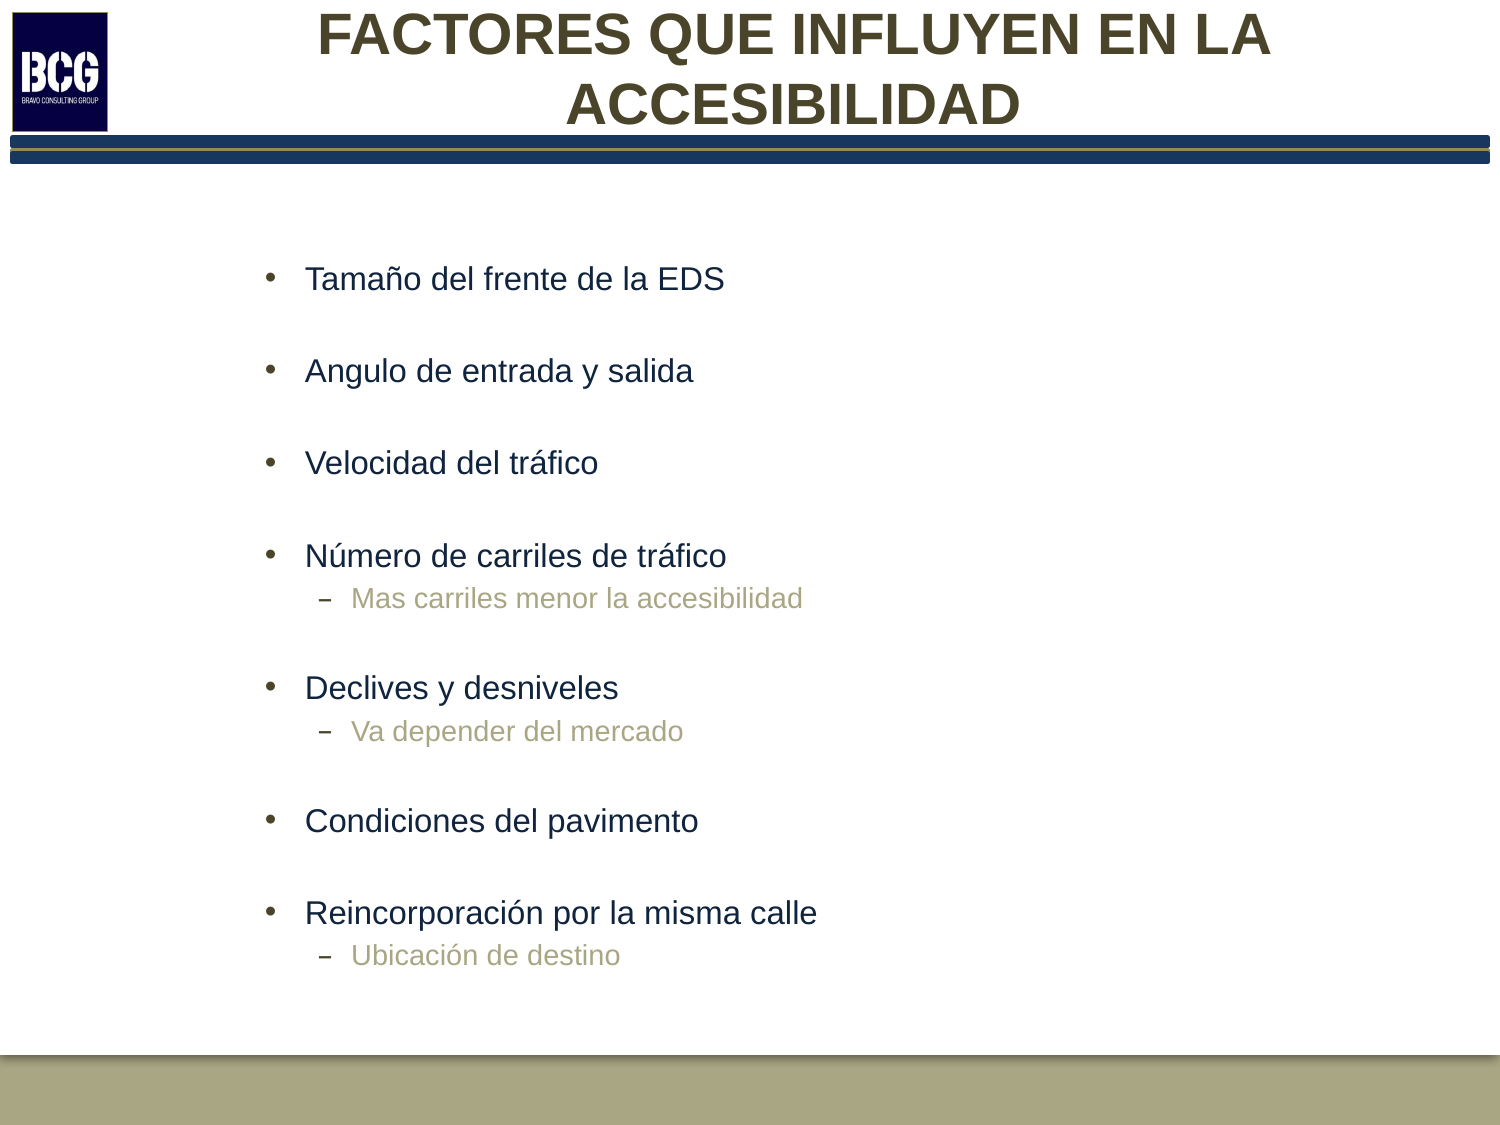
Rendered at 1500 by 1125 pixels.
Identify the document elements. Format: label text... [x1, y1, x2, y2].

title Factores que influyen en la accesibilidad [112, 7, 1475, 125]
picture [13, 13, 107, 131]
list Tamaño del frente de la EDS Angulo de entrada y salida Velocidad del tráfico Número de carriles de tráfico Mas carriles menor la accesibilidad Declives y desniveles Va depender del mercado Condiciones del pavimento Reincorporación por la misma calle Ubicación de destino [249, 249, 1438, 988]
